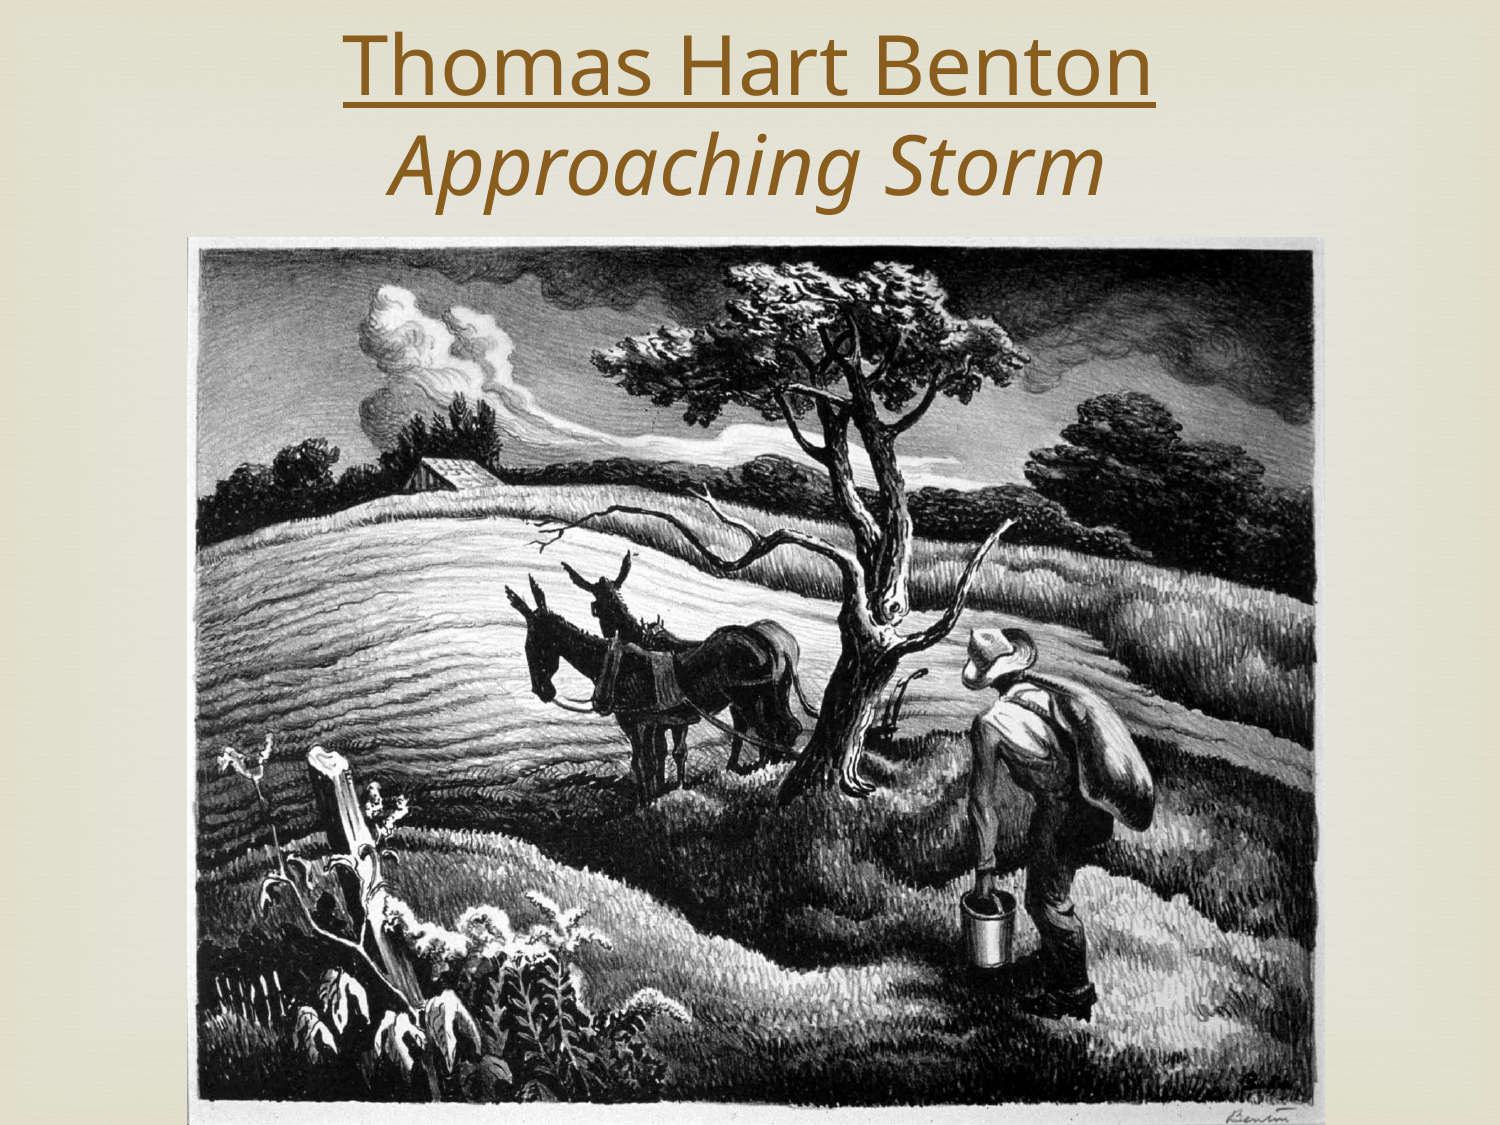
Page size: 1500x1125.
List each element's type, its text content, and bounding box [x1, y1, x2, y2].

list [186, 236, 1325, 1125]
title Thomas Hart Benton Approaching Storm [112, 93, 1386, 267]
